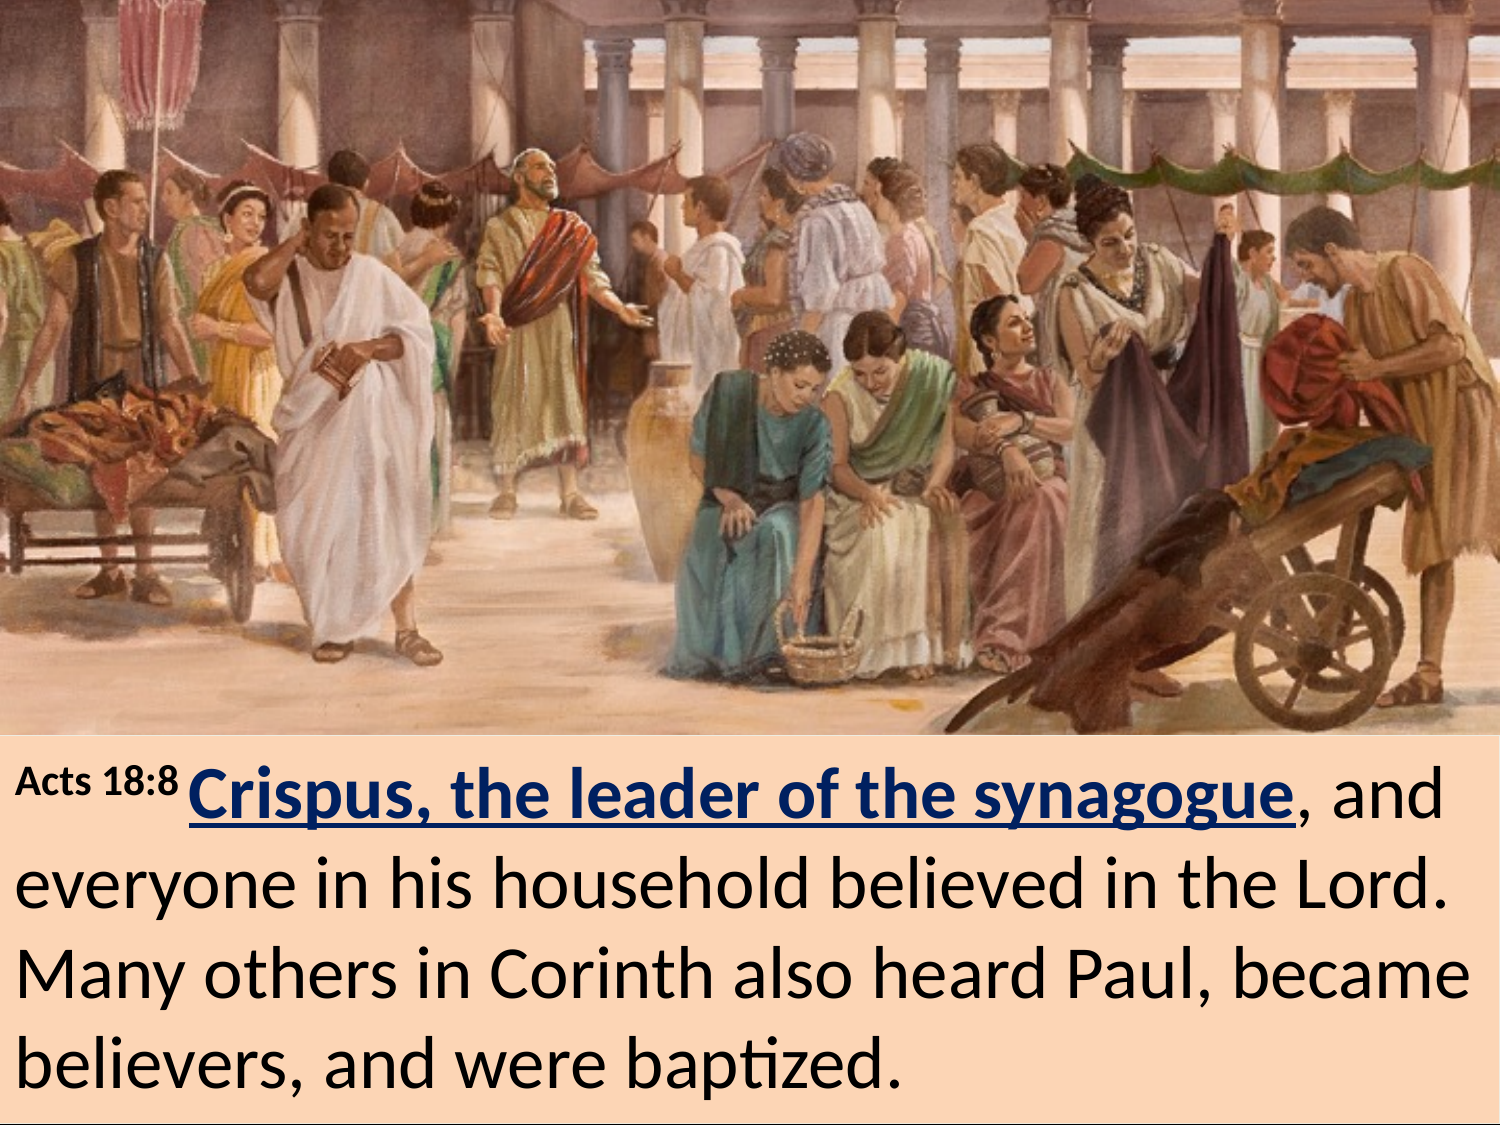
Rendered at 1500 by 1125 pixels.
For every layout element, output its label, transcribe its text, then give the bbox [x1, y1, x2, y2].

text_box Acts 18:8 Crispus, the leader of the synagogue, and everyone in his household believed in the Lord. Many others in Corinth also heard Paul, became believers, and were baptized. [0, 757, 1500, 1124]
picture [0, 0, 1500, 751]
